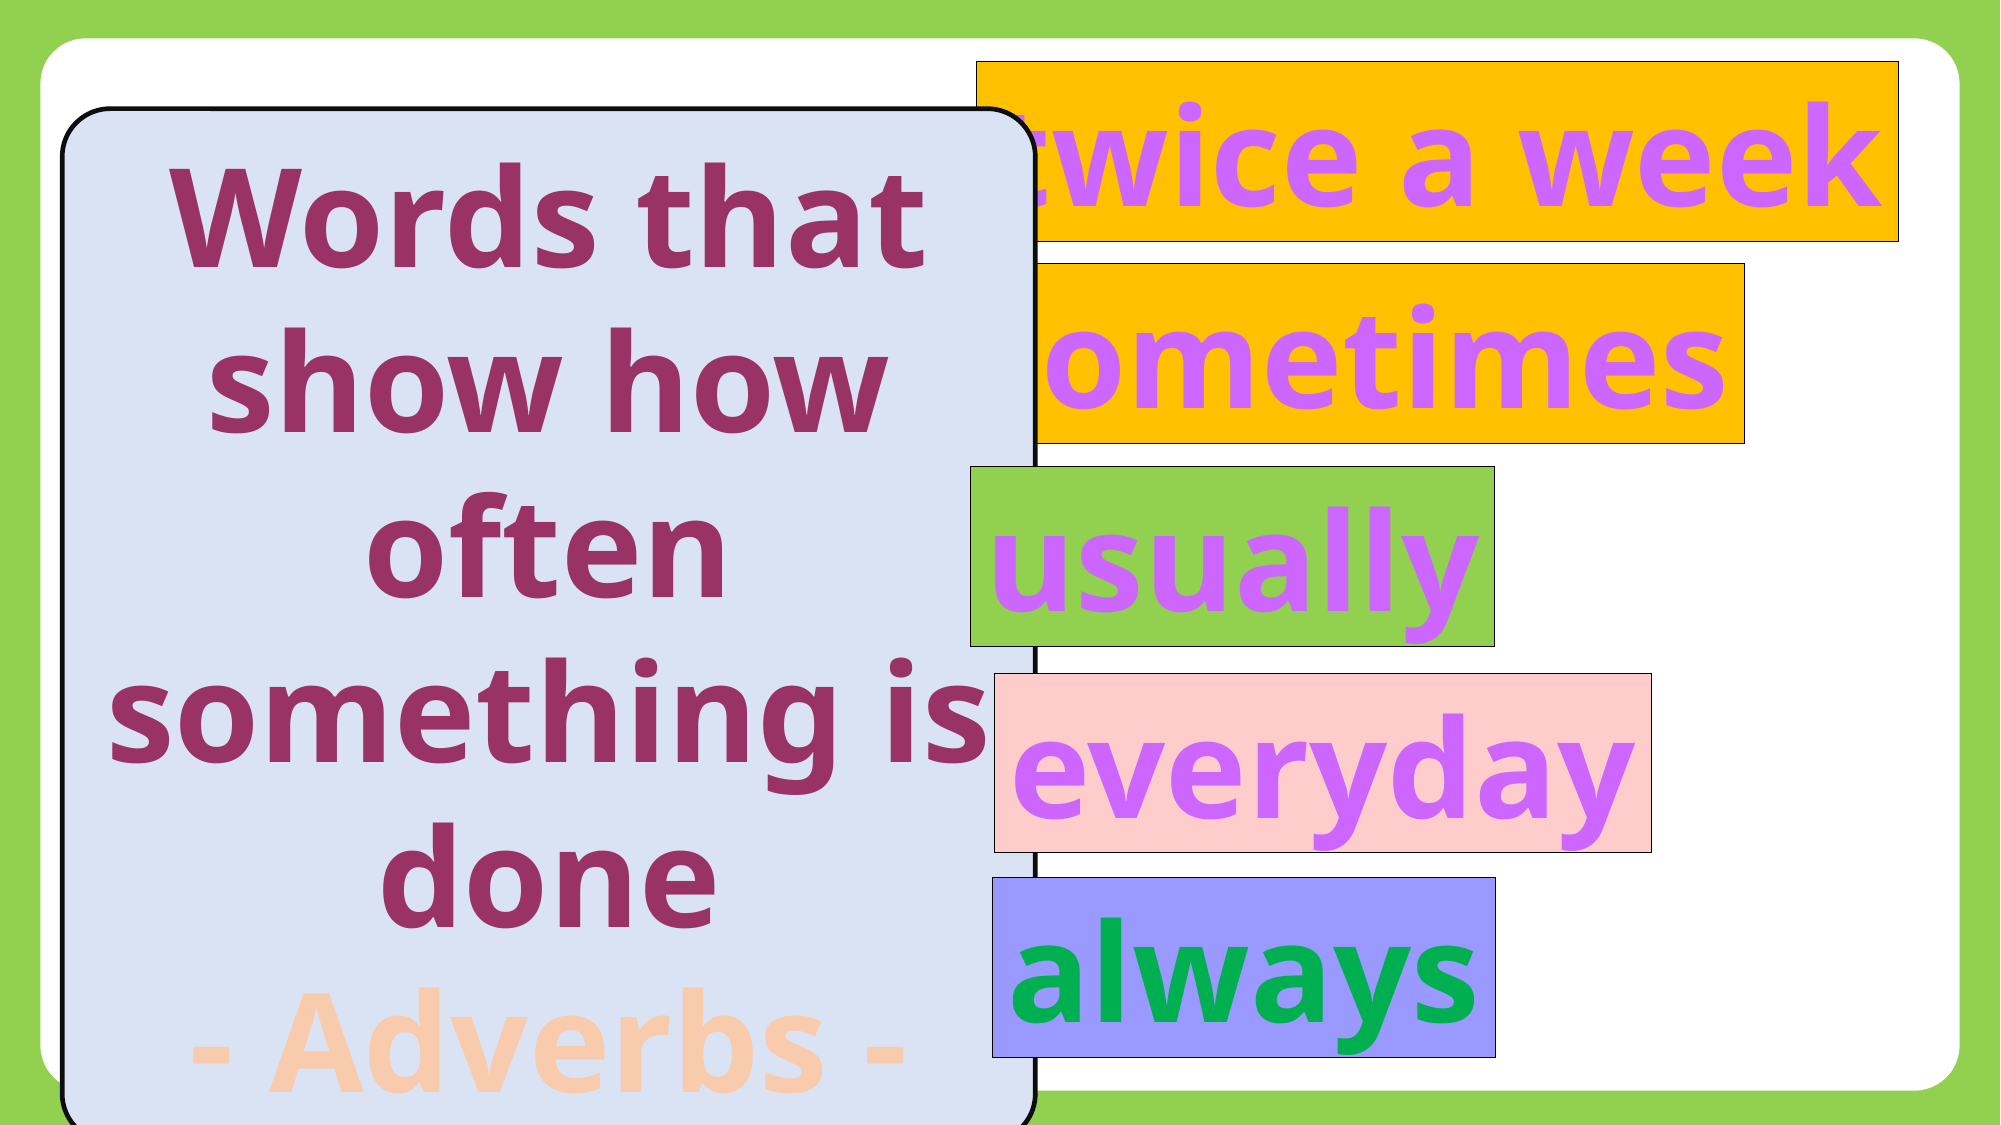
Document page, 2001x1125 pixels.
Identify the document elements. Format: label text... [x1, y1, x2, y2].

text_box usually [970, 466, 1495, 647]
text_box sometimes [1036, 263, 1745, 444]
text_box always [992, 877, 1496, 1058]
text_box twice a week [976, 61, 1899, 242]
text_box [39, 37, 1961, 1092]
text_box everyday [994, 673, 1652, 853]
text_box Words that show how often something is done - Adverbs - [62, 108, 1036, 1125]
